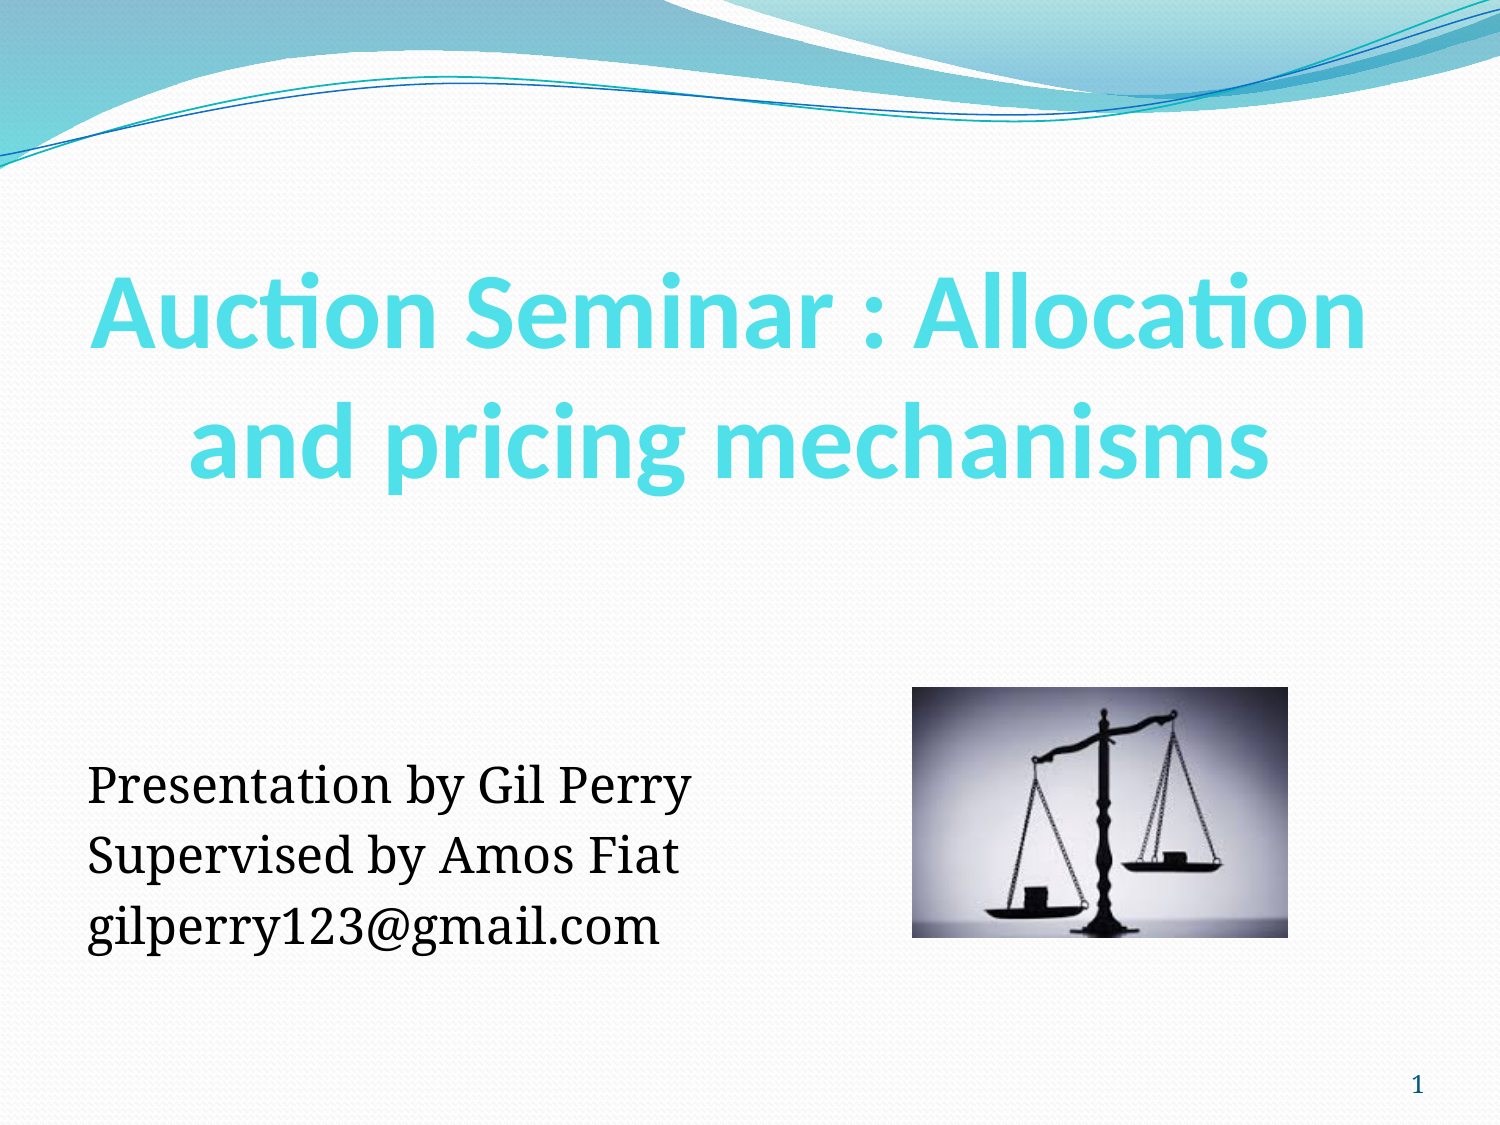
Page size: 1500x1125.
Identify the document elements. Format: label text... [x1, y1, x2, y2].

title Auction Seminar : Allocation and pricing mechanisms [87, 200, 1376, 500]
subtitle Presentation by Gil Perry Supervised by Amos Fiat gilperry123@gmail.com [87, 675, 1376, 963]
slide_number 1 [1299, 1042, 1425, 1103]
picture [912, 687, 1288, 938]
